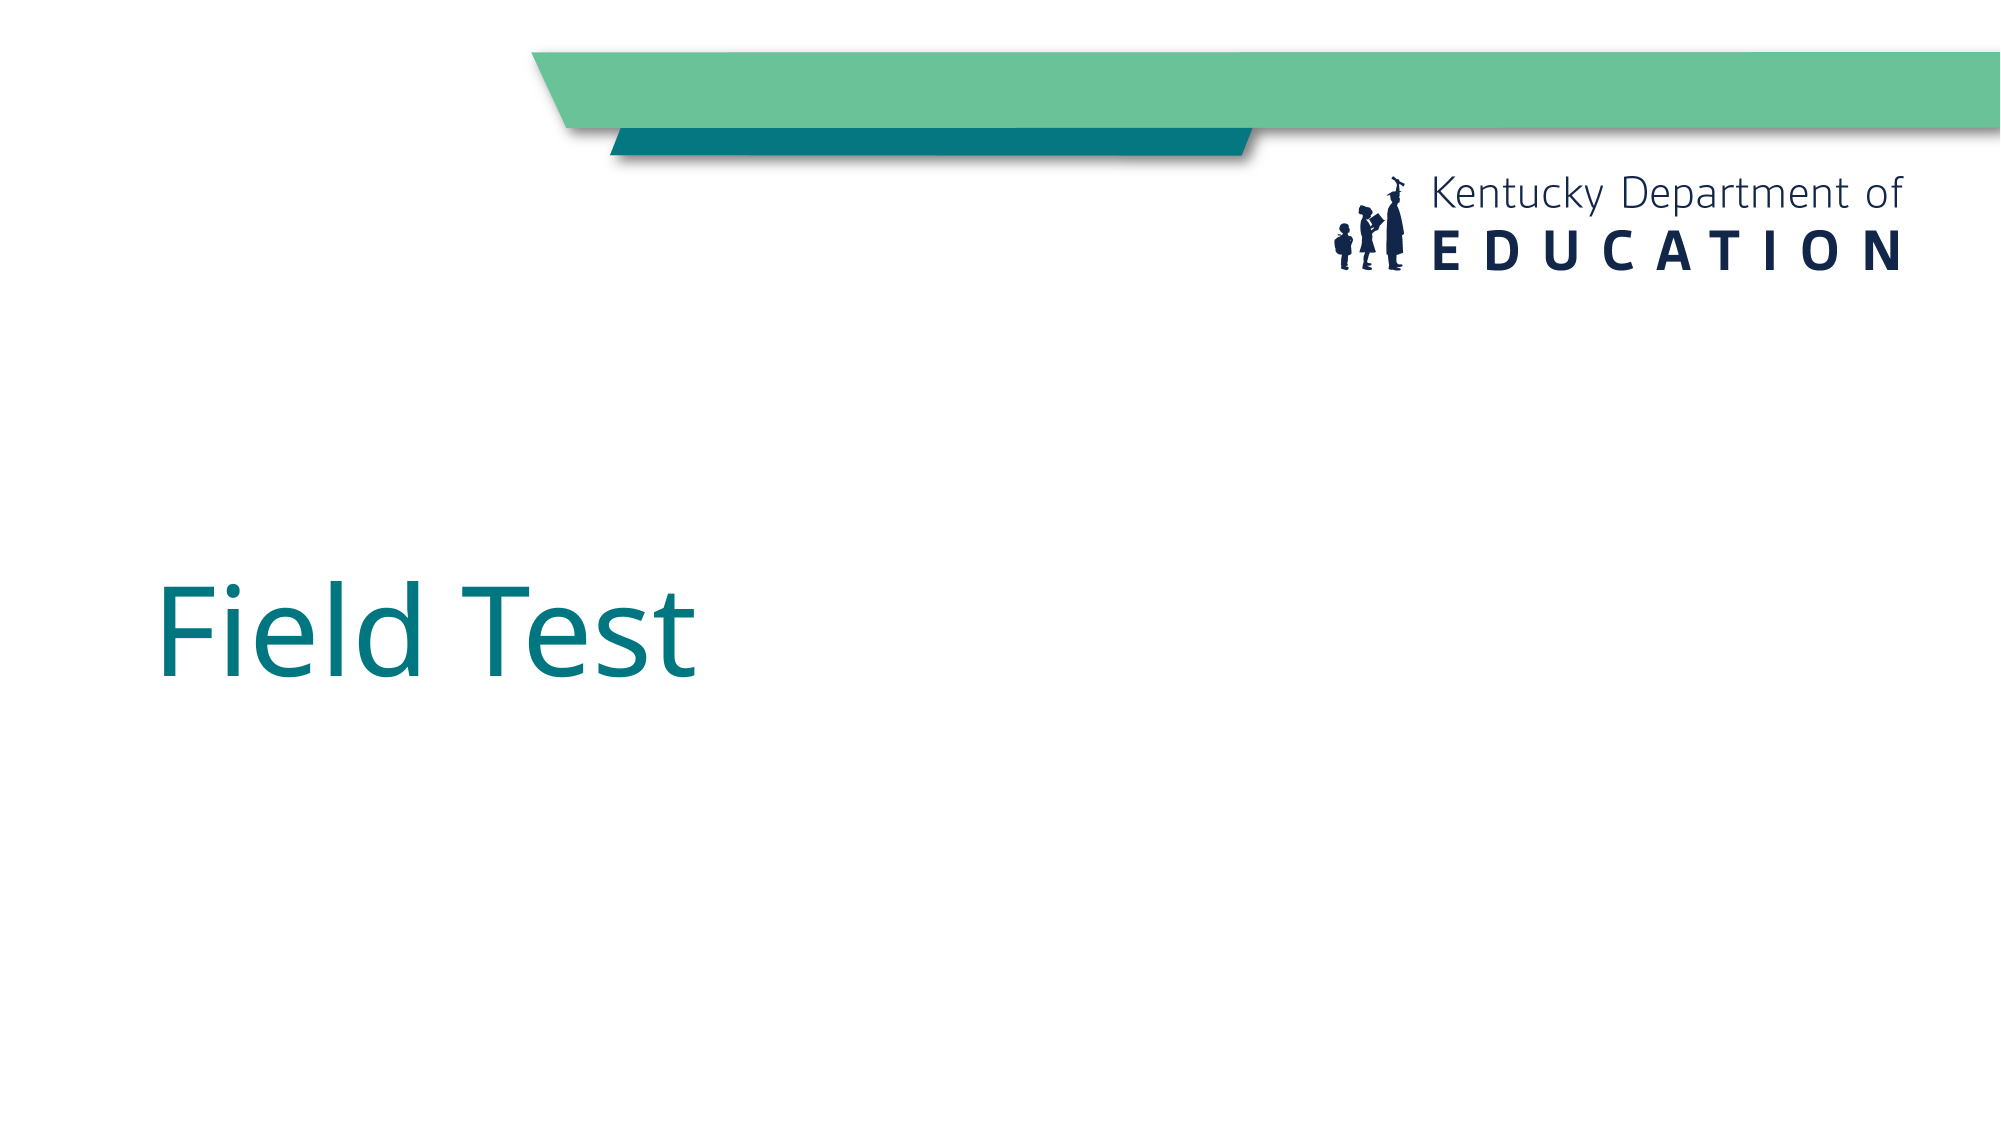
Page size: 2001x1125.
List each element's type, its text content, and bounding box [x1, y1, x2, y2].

title Field Test [137, 415, 1863, 710]
picture [0, 0, 2001, 1125]
